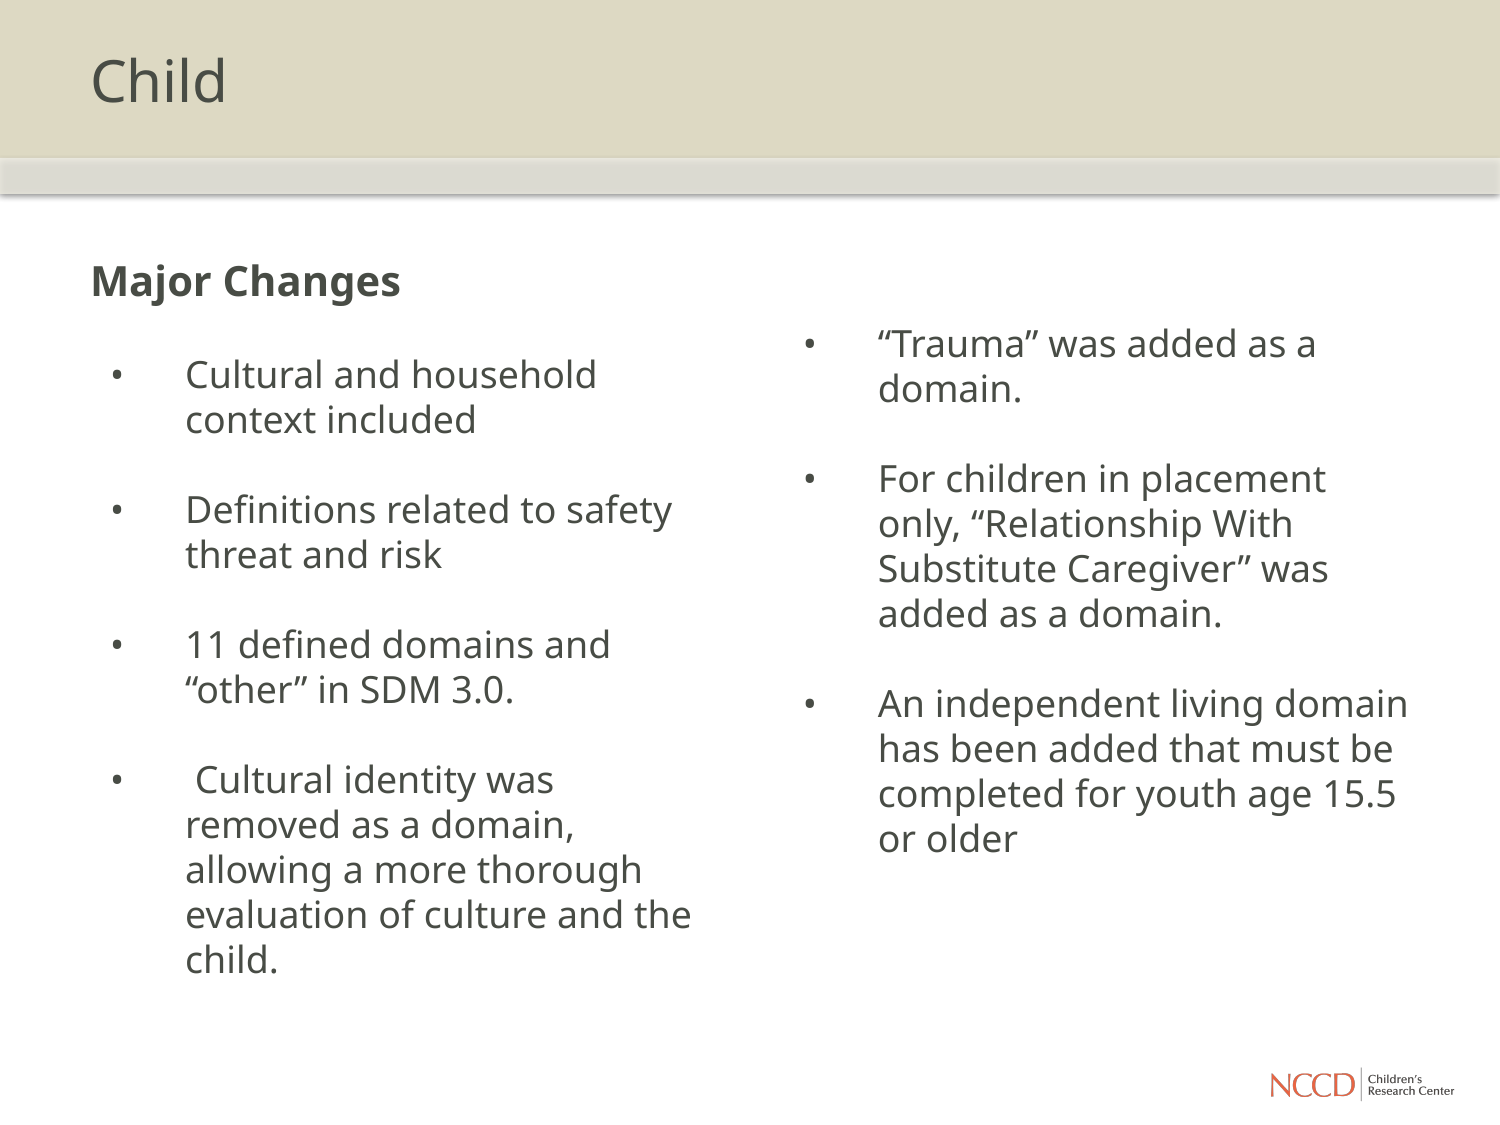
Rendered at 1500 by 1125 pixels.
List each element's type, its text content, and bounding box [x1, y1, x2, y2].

title Child [75, 0, 1425, 158]
list Major Changes [75, 207, 713, 313]
picture [1271, 1066, 1455, 1103]
list Cultural and household context included Definitions related to safety threat and risk 11 defined domains and “other” in SDM 3.0. Cultural identity was removed as a domain, allowing a more thorough evaluation of culture and the child. [95, 298, 733, 915]
list “Trauma” was added as a domain. For children in placement only, “Relationship With Substitute Caregiver” was added as a domain. An independent living domain has been added that must be completed for youth age 15.5 or older [787, 312, 1425, 929]
